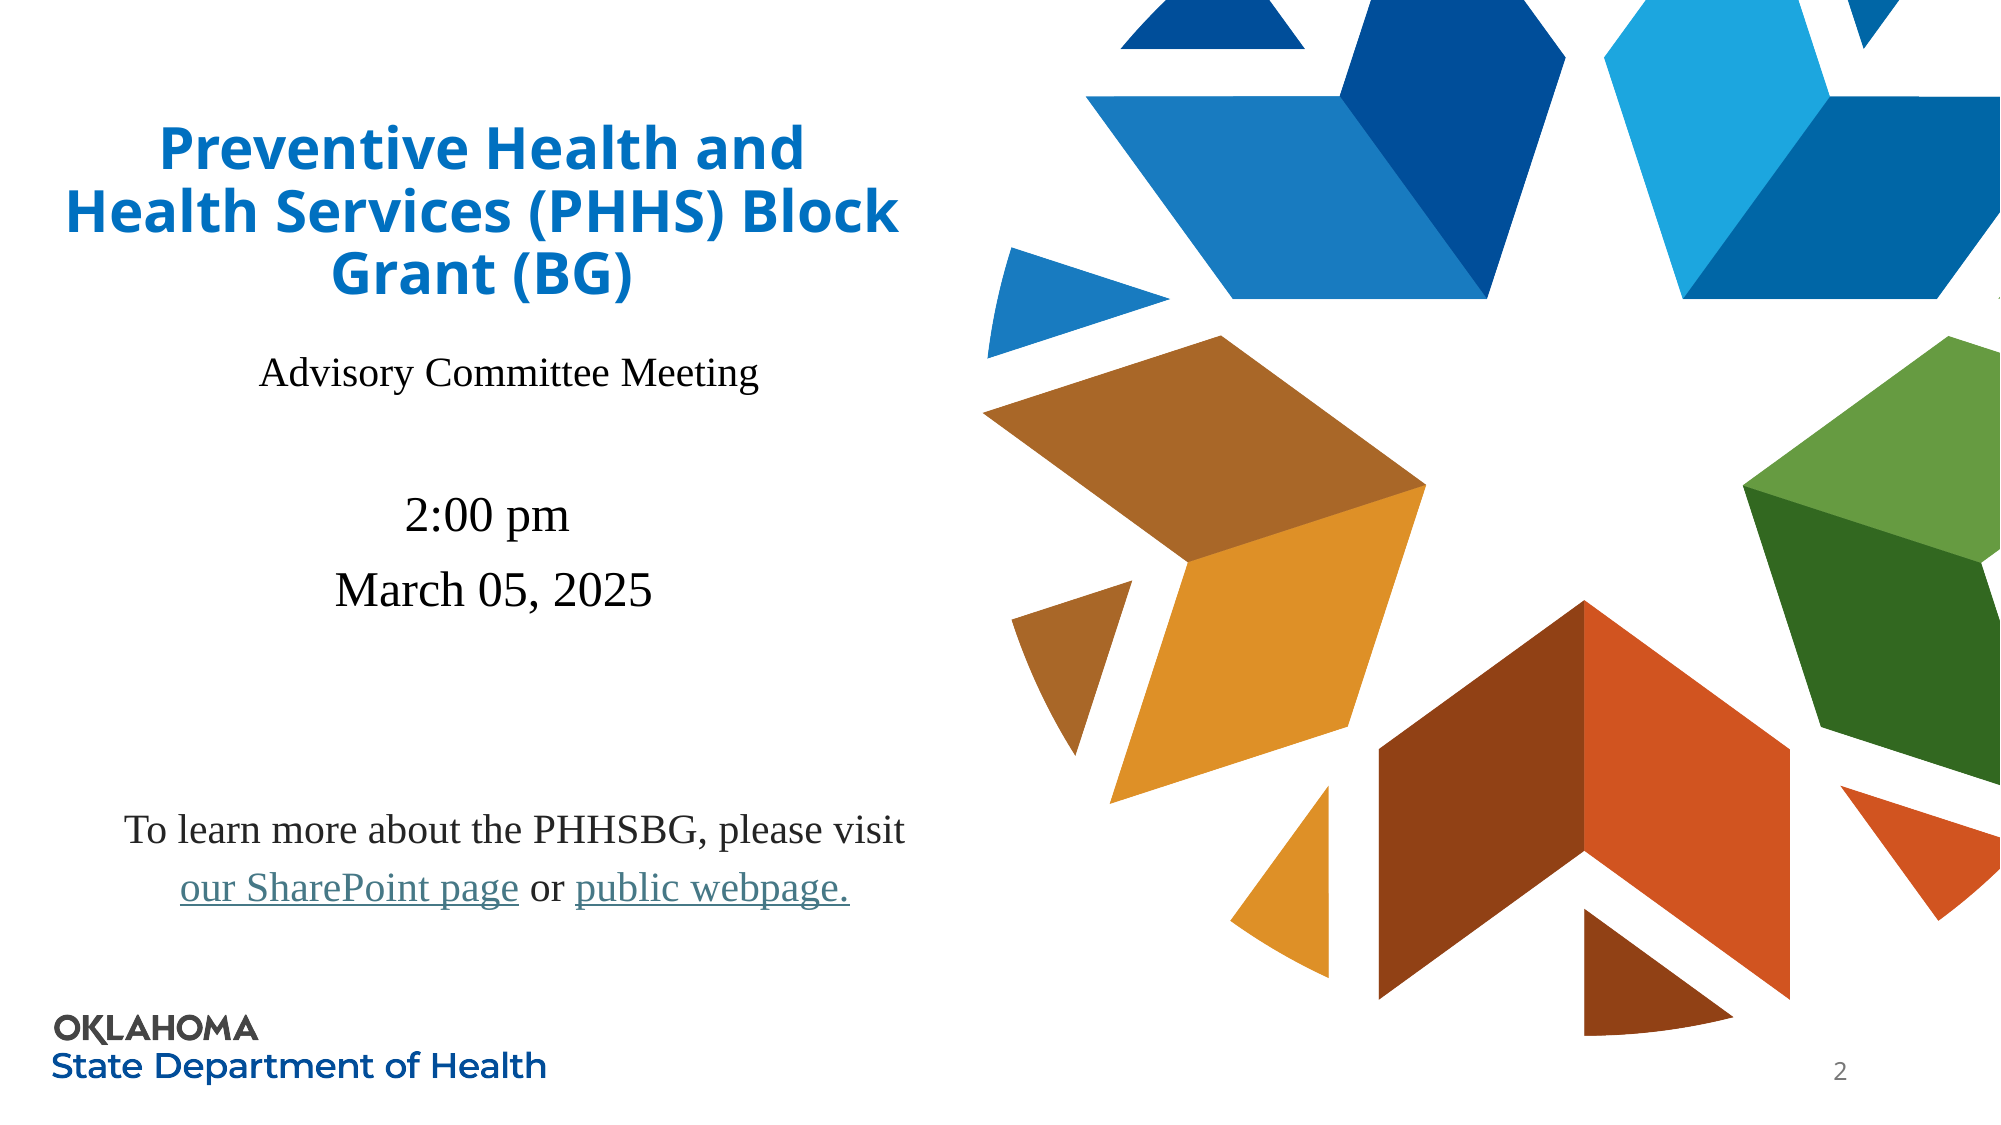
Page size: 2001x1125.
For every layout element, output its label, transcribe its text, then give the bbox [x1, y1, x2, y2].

text_box To learn more about the PHHSBG, please visit our SharePoint page or public webpage. [39, 503, 1000, 918]
title Preventive Health and Health Services (PHHS) Block Grant (BG) [39, 111, 925, 344]
picture [41, 958, 581, 1113]
slide_number 2 [1412, 1042, 1863, 1103]
list 2:00 pm March 05, 2025 [151, 480, 836, 503]
list Advisory Committee Meeting [84, 343, 934, 455]
picture [982, 0, 2000, 1036]
